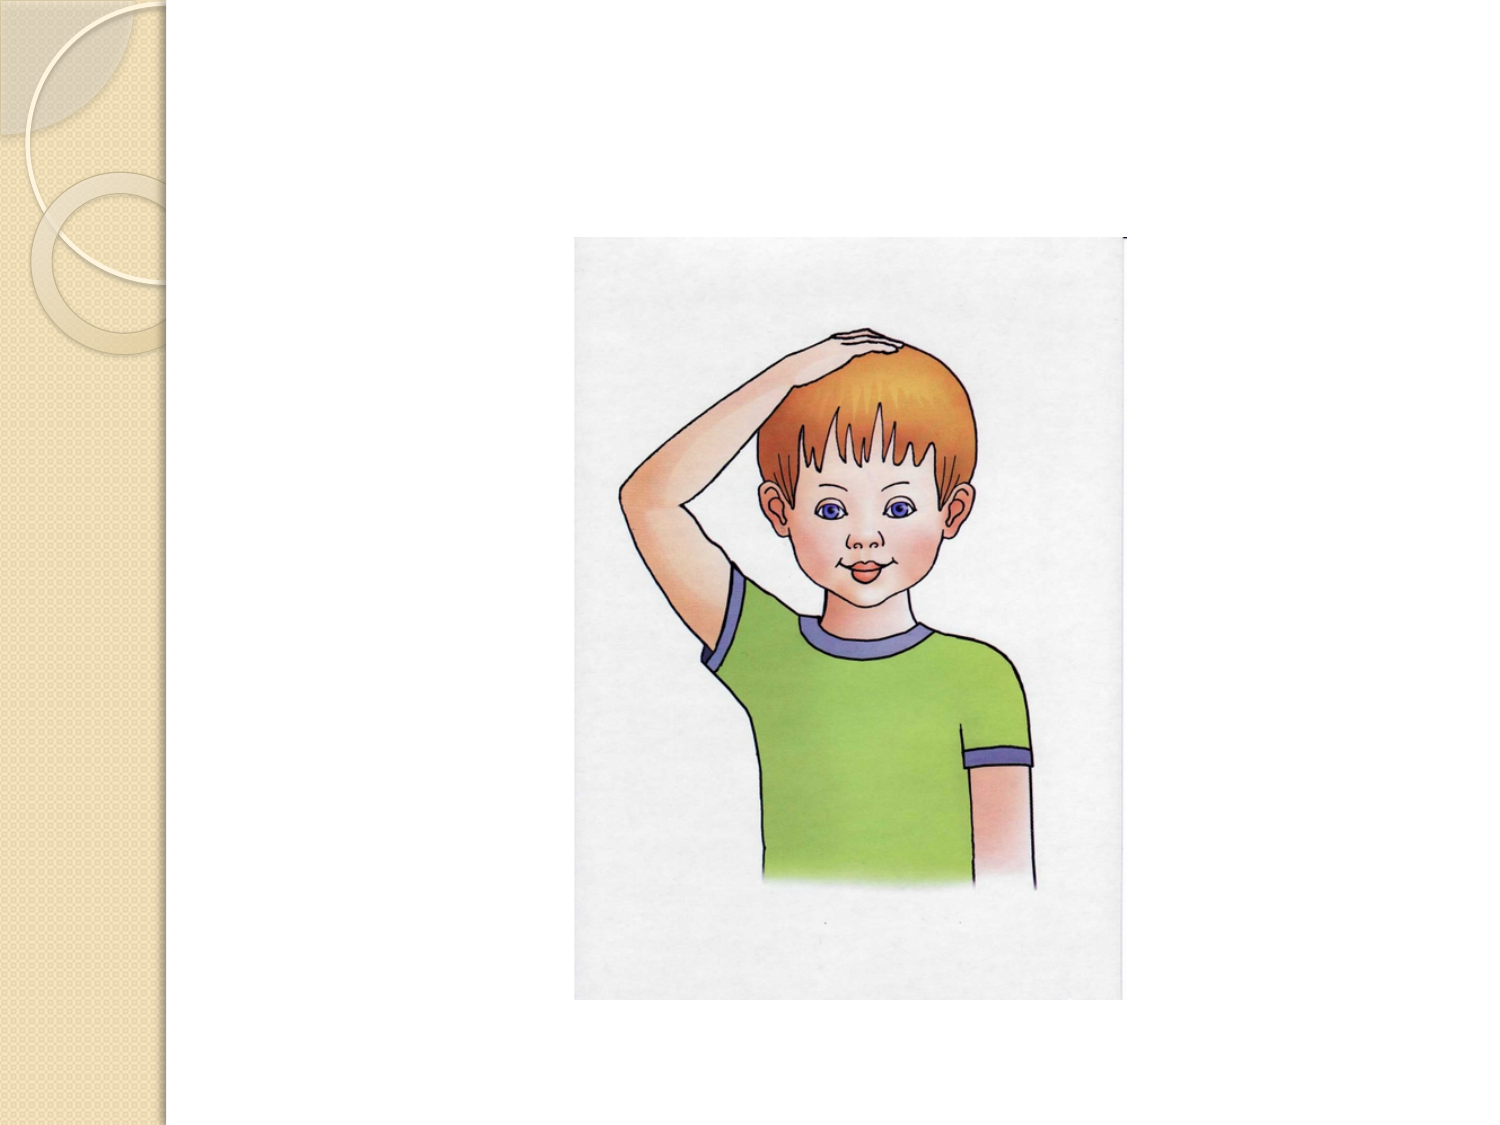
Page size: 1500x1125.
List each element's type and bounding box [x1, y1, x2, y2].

list [574, 237, 1129, 1000]
